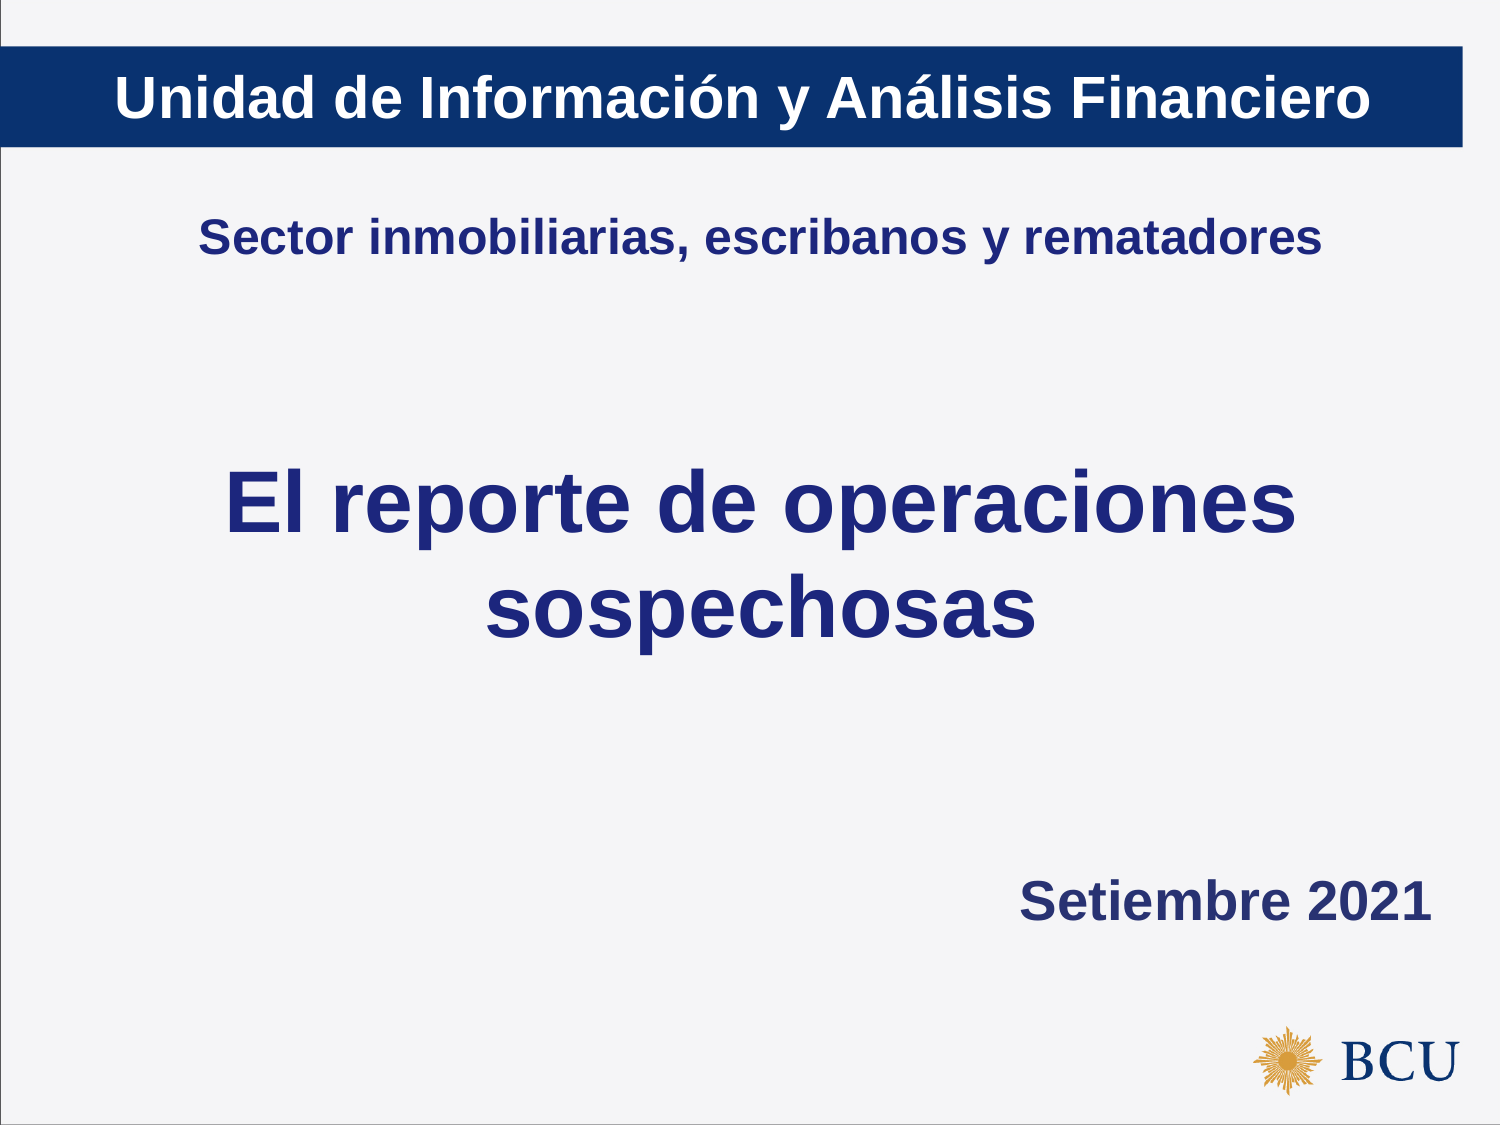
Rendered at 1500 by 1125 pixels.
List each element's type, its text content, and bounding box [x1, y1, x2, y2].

text_box Sector inmobiliarias, escribanos y rematadores El reporte de operaciones sospechosas Setiembre 2021 [76, 137, 1447, 940]
text_box Unidad de Información y Análisis Financiero [69, 42, 1420, 147]
picture [0, 0, 1500, 1125]
